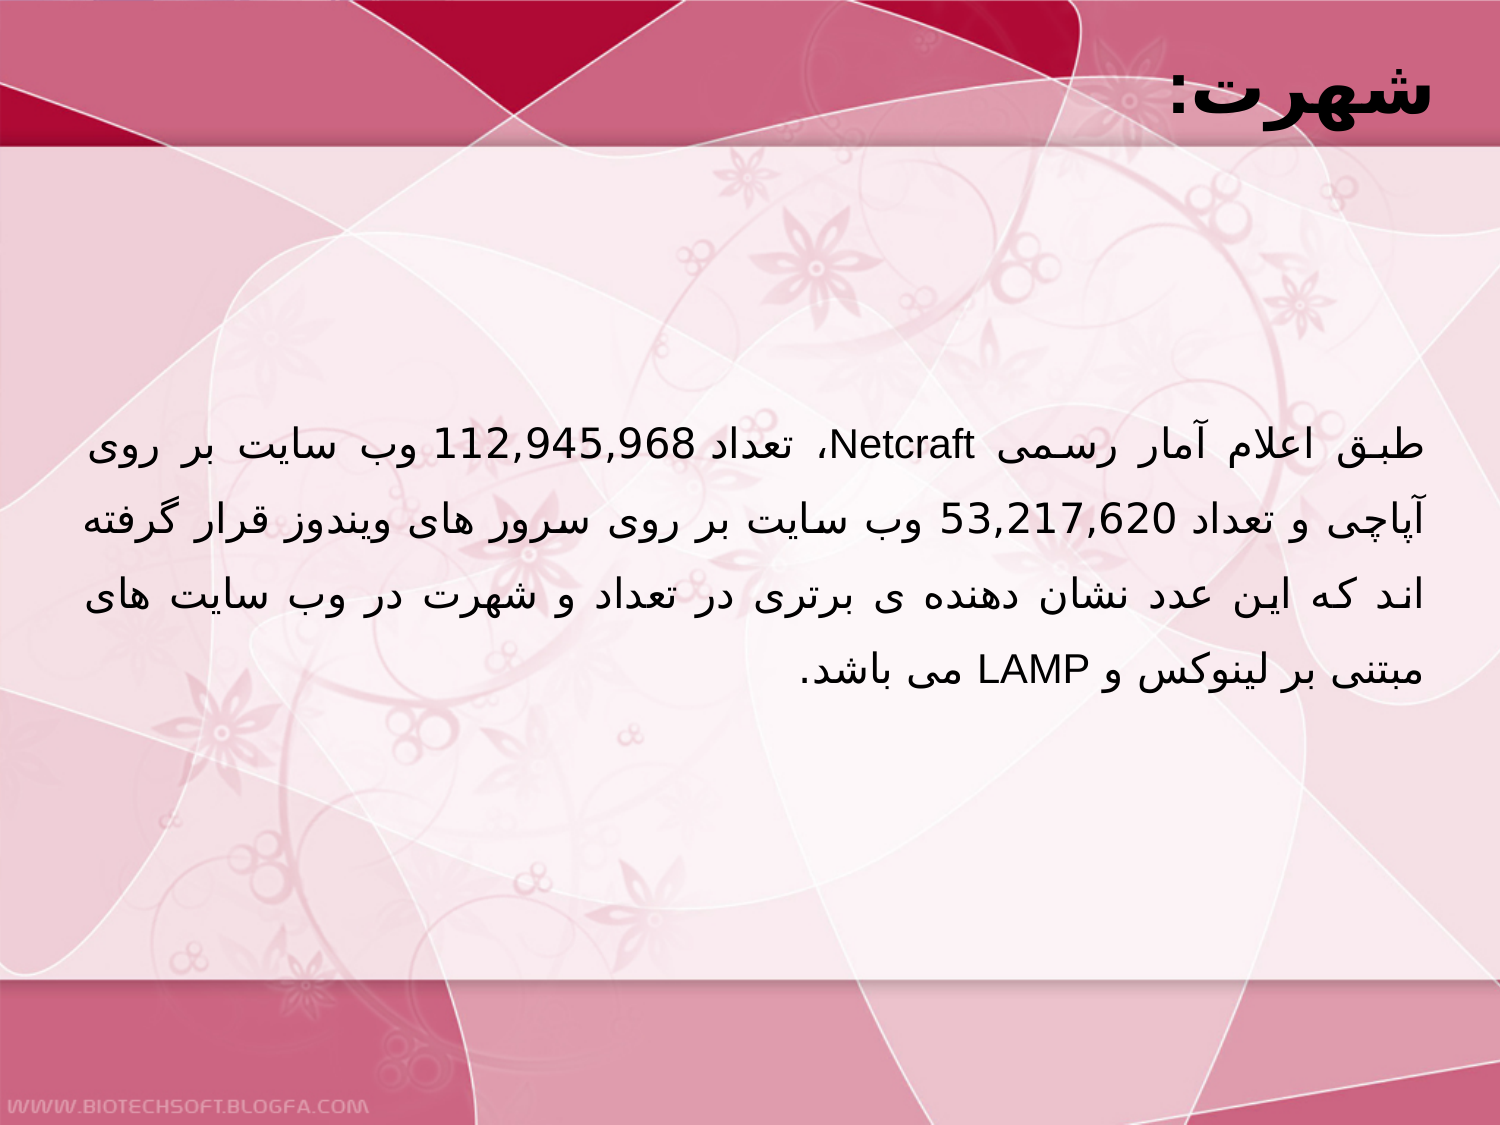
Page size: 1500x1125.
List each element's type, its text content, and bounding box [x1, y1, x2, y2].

picture [0, 0, 1500, 1125]
text_box شهرت: [360, 30, 1451, 160]
text_box طبق اعلام آمار رسمی Netcraft، تعداد 112,945,968 وب سایت بر روی آپاچی و تعداد 53,217,620 وب سایت بر روی سرور های ویندوز قرار گرفته اند که این عدد نشان دهنده ی برتری در تعداد و شهرت در وب سایت های مبتنی بر لینوکس و LAMP می باشد. [64, 384, 1441, 700]
